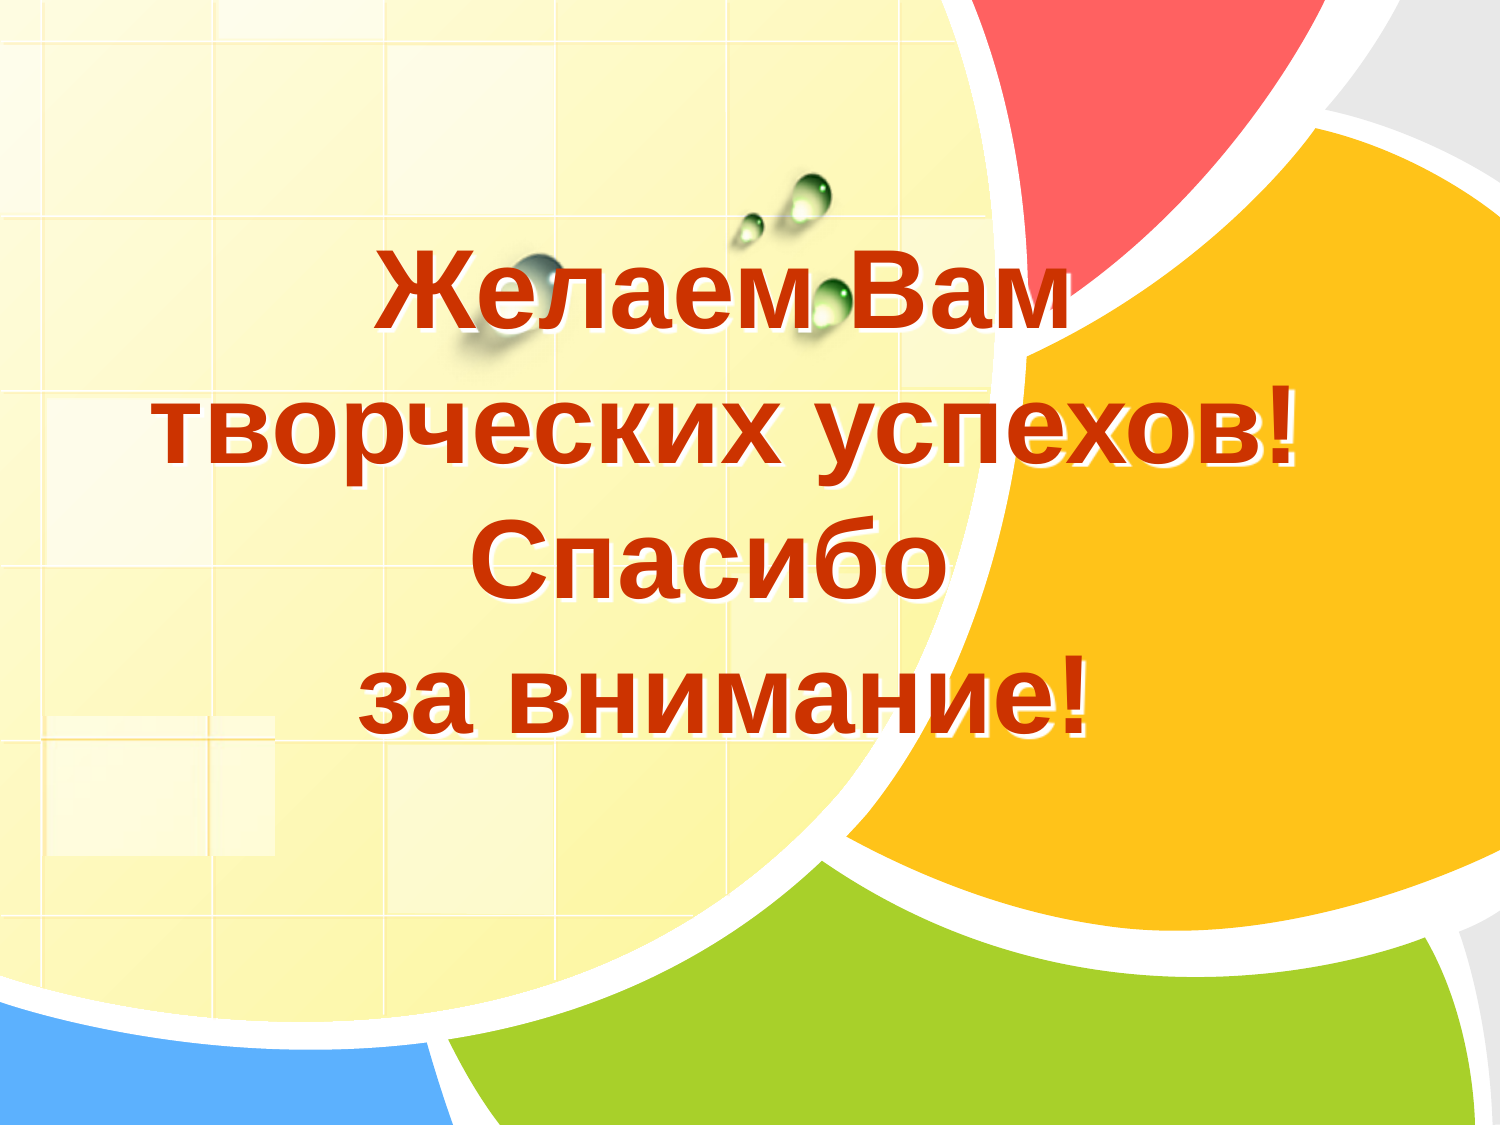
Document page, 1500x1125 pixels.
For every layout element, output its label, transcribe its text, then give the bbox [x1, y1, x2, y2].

picture [40, 715, 275, 856]
title Желаем Вам творческих успехов! Спасибо за внимание! [88, 77, 1361, 894]
text_box [64, 680, 821, 835]
